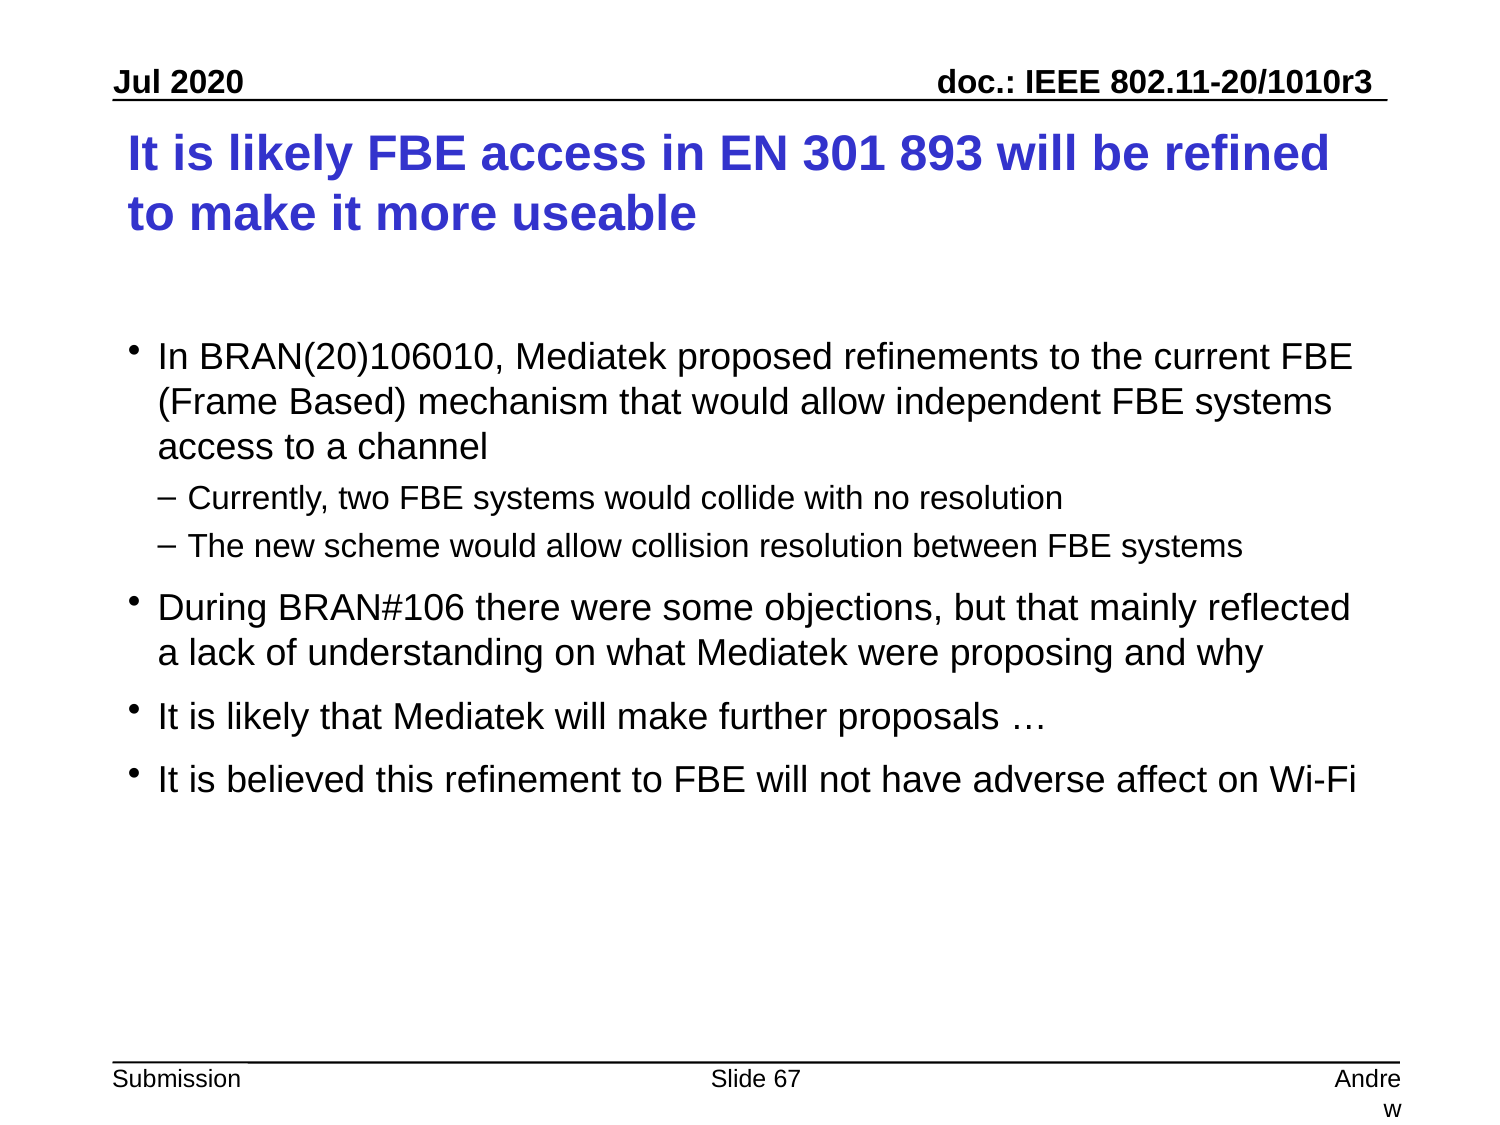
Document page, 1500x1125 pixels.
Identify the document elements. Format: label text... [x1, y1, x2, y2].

slide_number Slide 67 [709, 1061, 803, 1093]
list In BRAN(20)106010, Mediatek proposed refinements to the current FBE (Frame Based) mechanism that would allow independent FBE systems access to a channel Currently, two FBE systems would collide with no resolution The new scheme would allow collision resolution between FBE systems During BRAN#106 there were some objections, but that mainly reflected a lack of understanding on what Mediatek were proposing and why It is likely that Mediatek will make further proposals … It is believed this refinement to FBE will not have adverse affect on Wi-Fi [112, 324, 1388, 1000]
footer Andrew Myles, Cisco [1320, 1061, 1402, 1093]
title It is likely FBE access in EN 301 893 will be refined to make it more useable [112, 112, 1388, 288]
